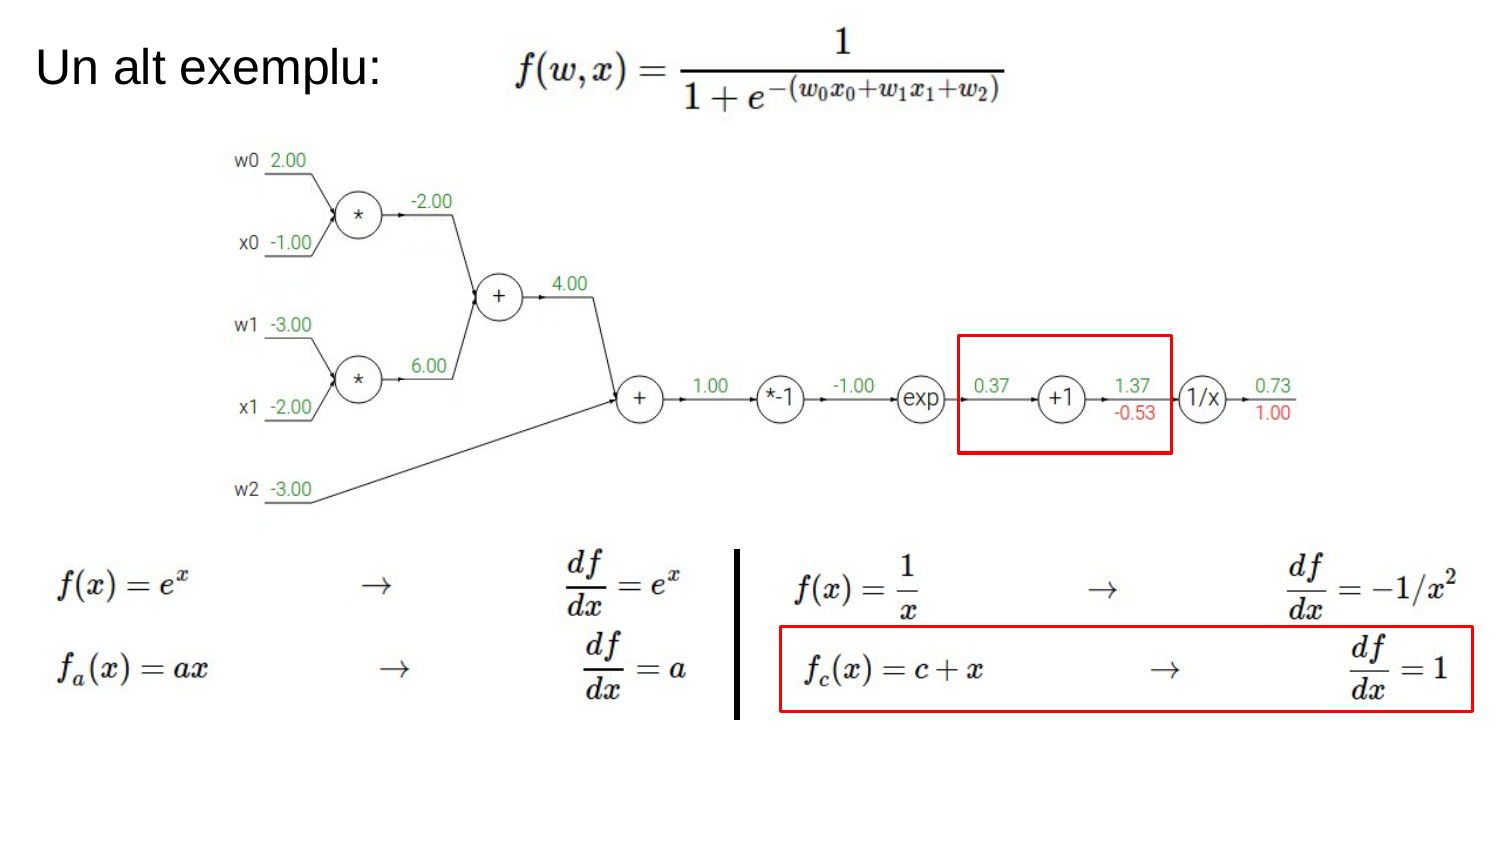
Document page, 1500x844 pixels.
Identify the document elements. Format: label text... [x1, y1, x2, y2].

picture [43, 542, 700, 707]
picture [774, 542, 1474, 707]
picture [219, 140, 1301, 530]
text_box Un alt exemplu: [20, 19, 501, 84]
picture [506, 10, 1014, 129]
